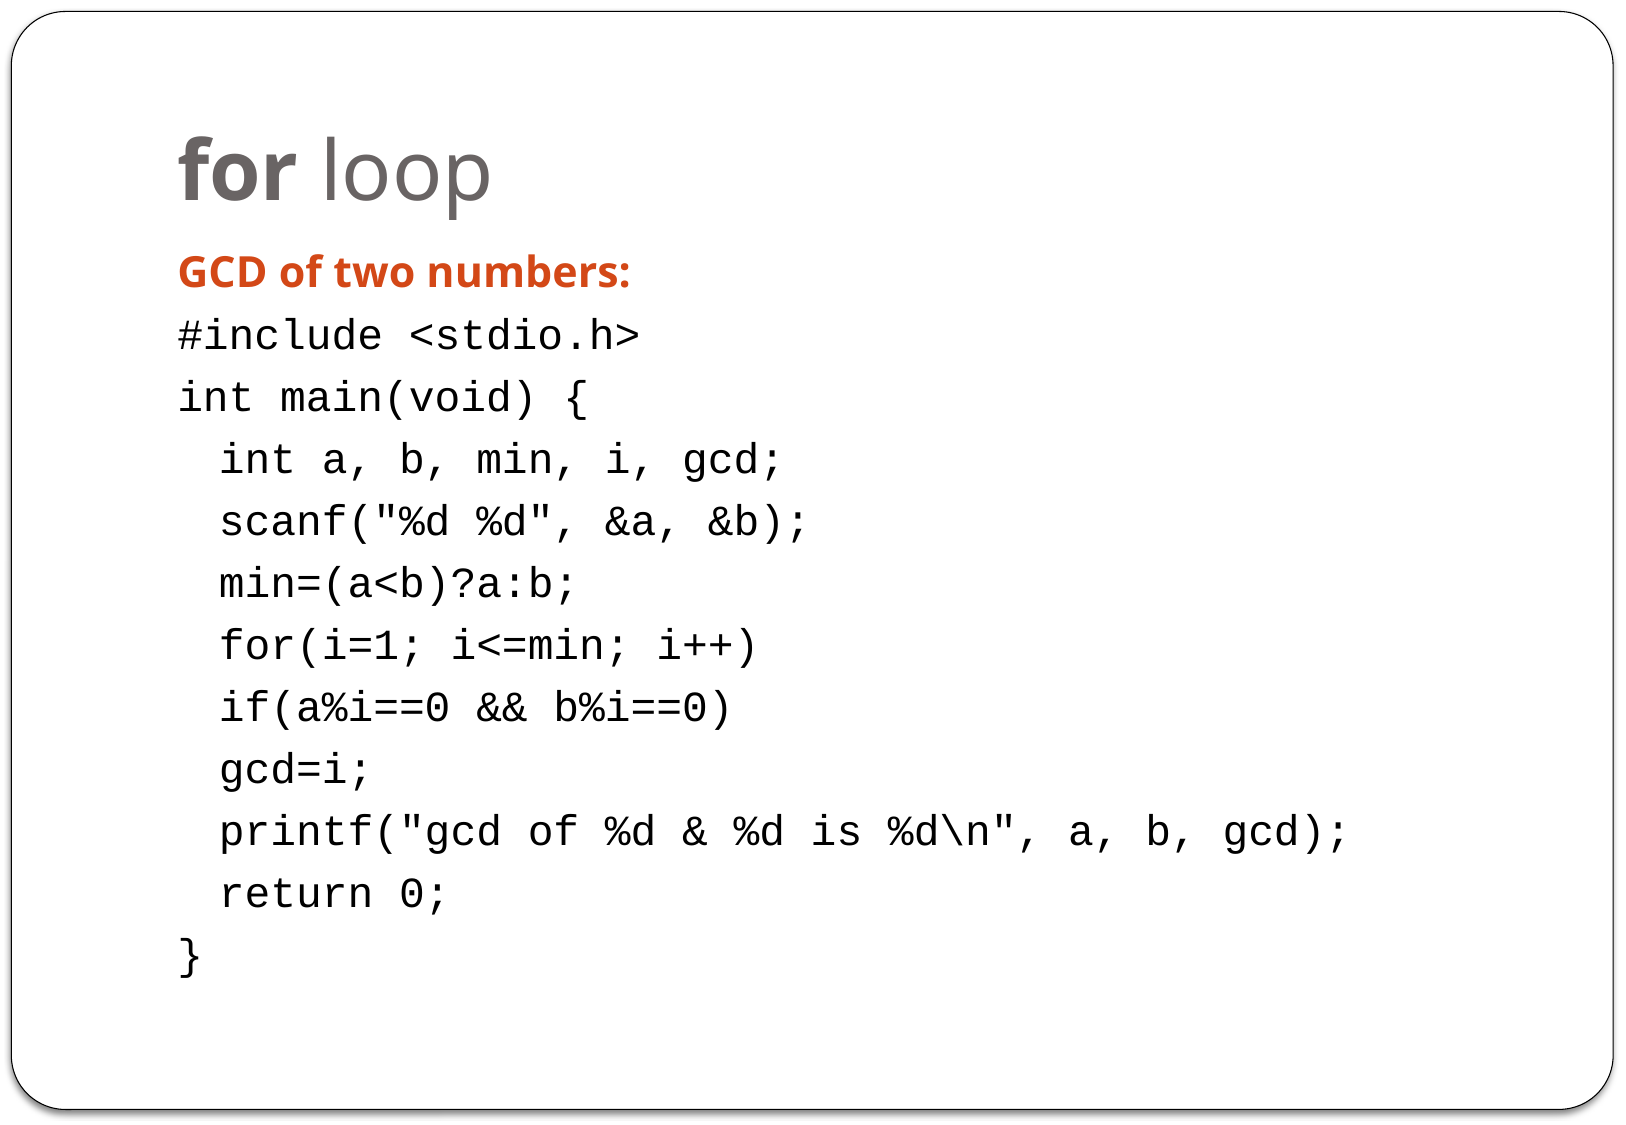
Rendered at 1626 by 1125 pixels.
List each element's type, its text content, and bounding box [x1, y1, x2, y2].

list GCD of two numbers: #include <stdio.h> int main(void) { int a, b, min, i, gcd; scanf("%d %d", &a, &b); min=(a<b)?a:b; for(i=1; i<=min; i++) if(a%i==0 && b%i==0) gcd=i; printf("gcd of %d & %d is %d\n", a, b, gcd); return 0; } [162, 237, 1544, 988]
title for loop [162, 45, 1544, 233]
